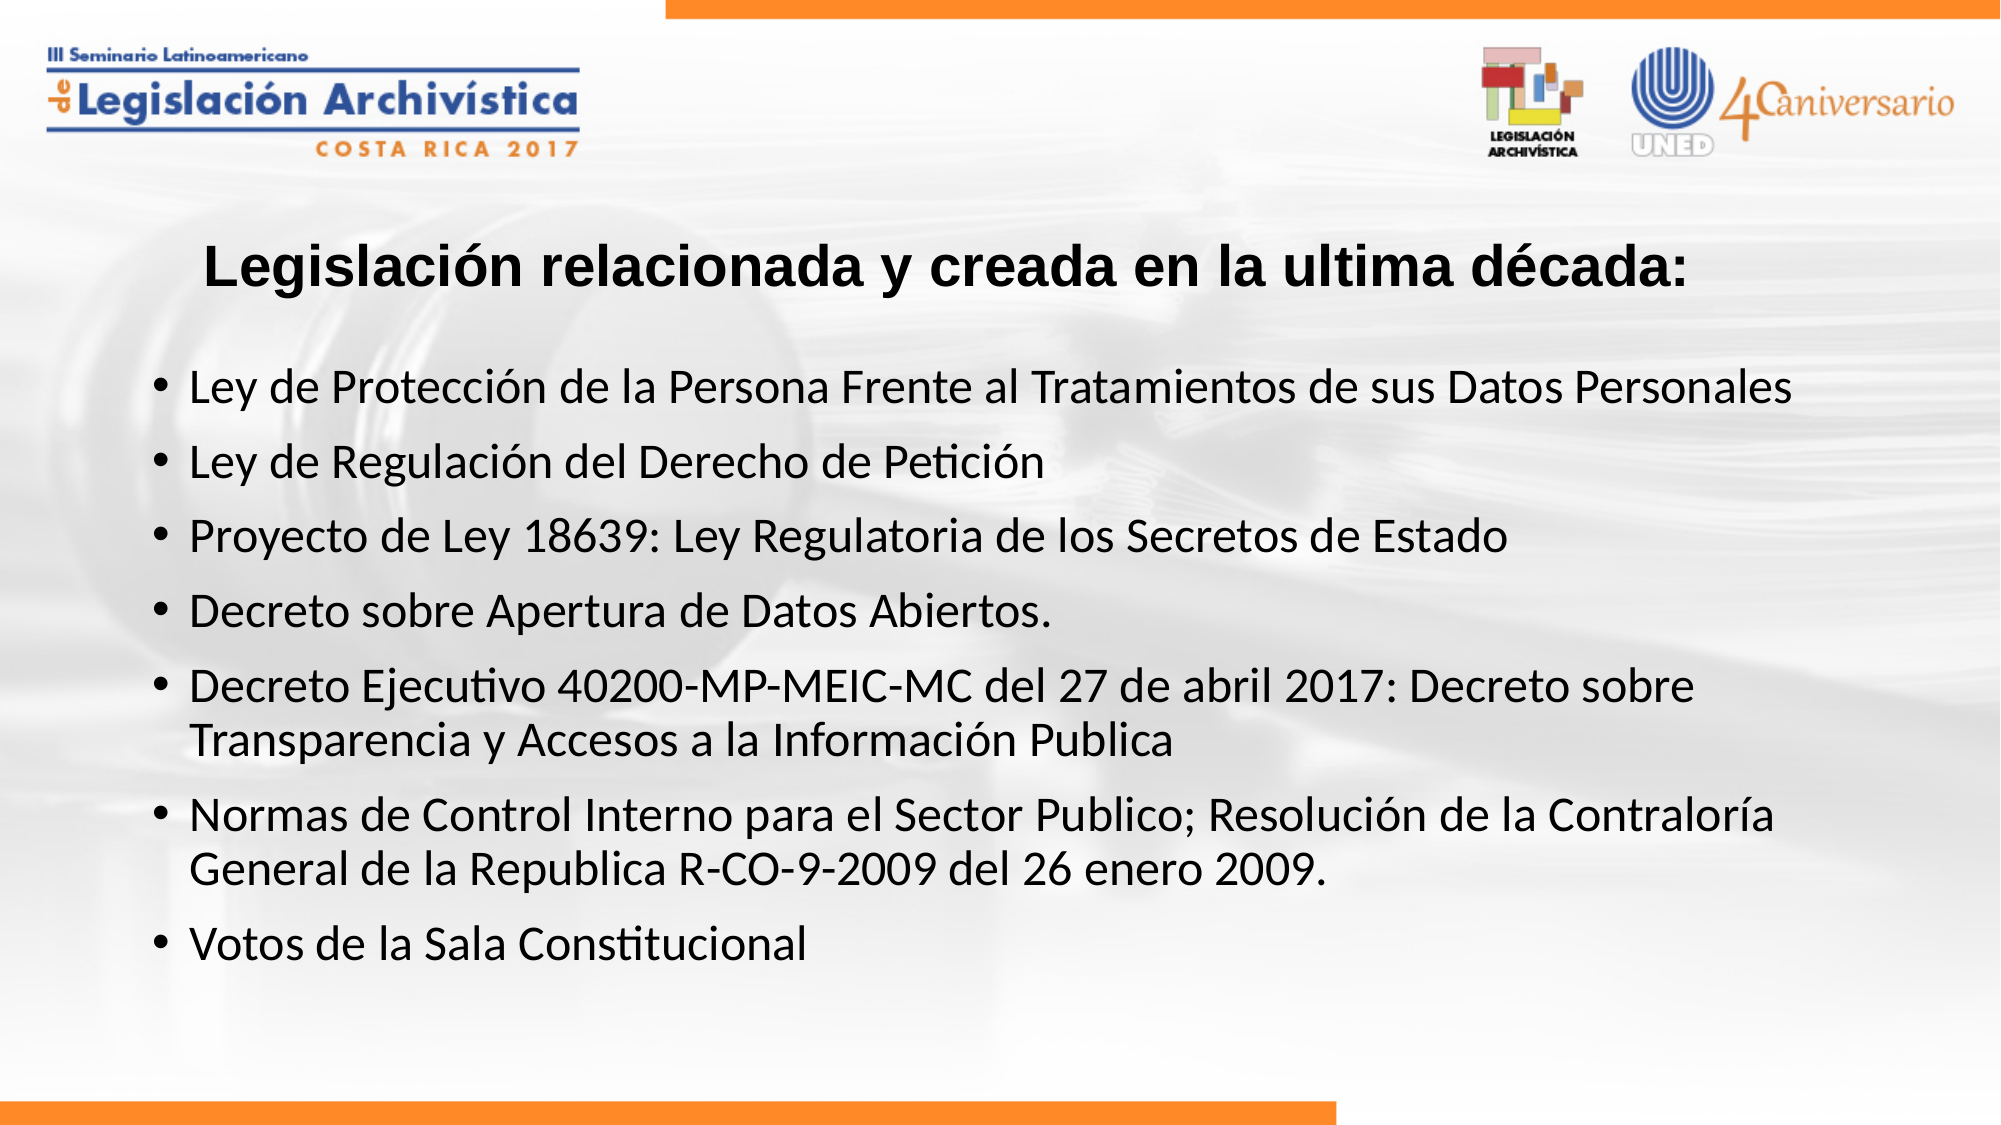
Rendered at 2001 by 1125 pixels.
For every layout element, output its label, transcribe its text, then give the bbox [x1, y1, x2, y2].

title Legislación relacionada y creada en la ultima década: [188, 185, 1863, 277]
picture [0, 0, 2001, 1125]
list Ley de Protección de la Persona Frente al Tratamientos de sus Datos Personales Ley de Regulación del Derecho de Petición Proyecto de Ley 18639: Ley Regulatoria de los Secretos de Estado Decreto sobre Apertura de Datos Abiertos. Decreto Ejecutivo 40200-MP-MEIC-MC del 27 de abril 2017: Decreto sobre Transparencia y Accesos a la Información Publica Normas de Control Interno para el Sector Publico; Resolución de la Contraloría General de la Republica R-CO-9-2009 del 26 enero 2009. Votos de la Sala Constitucional [137, 352, 1863, 1014]
